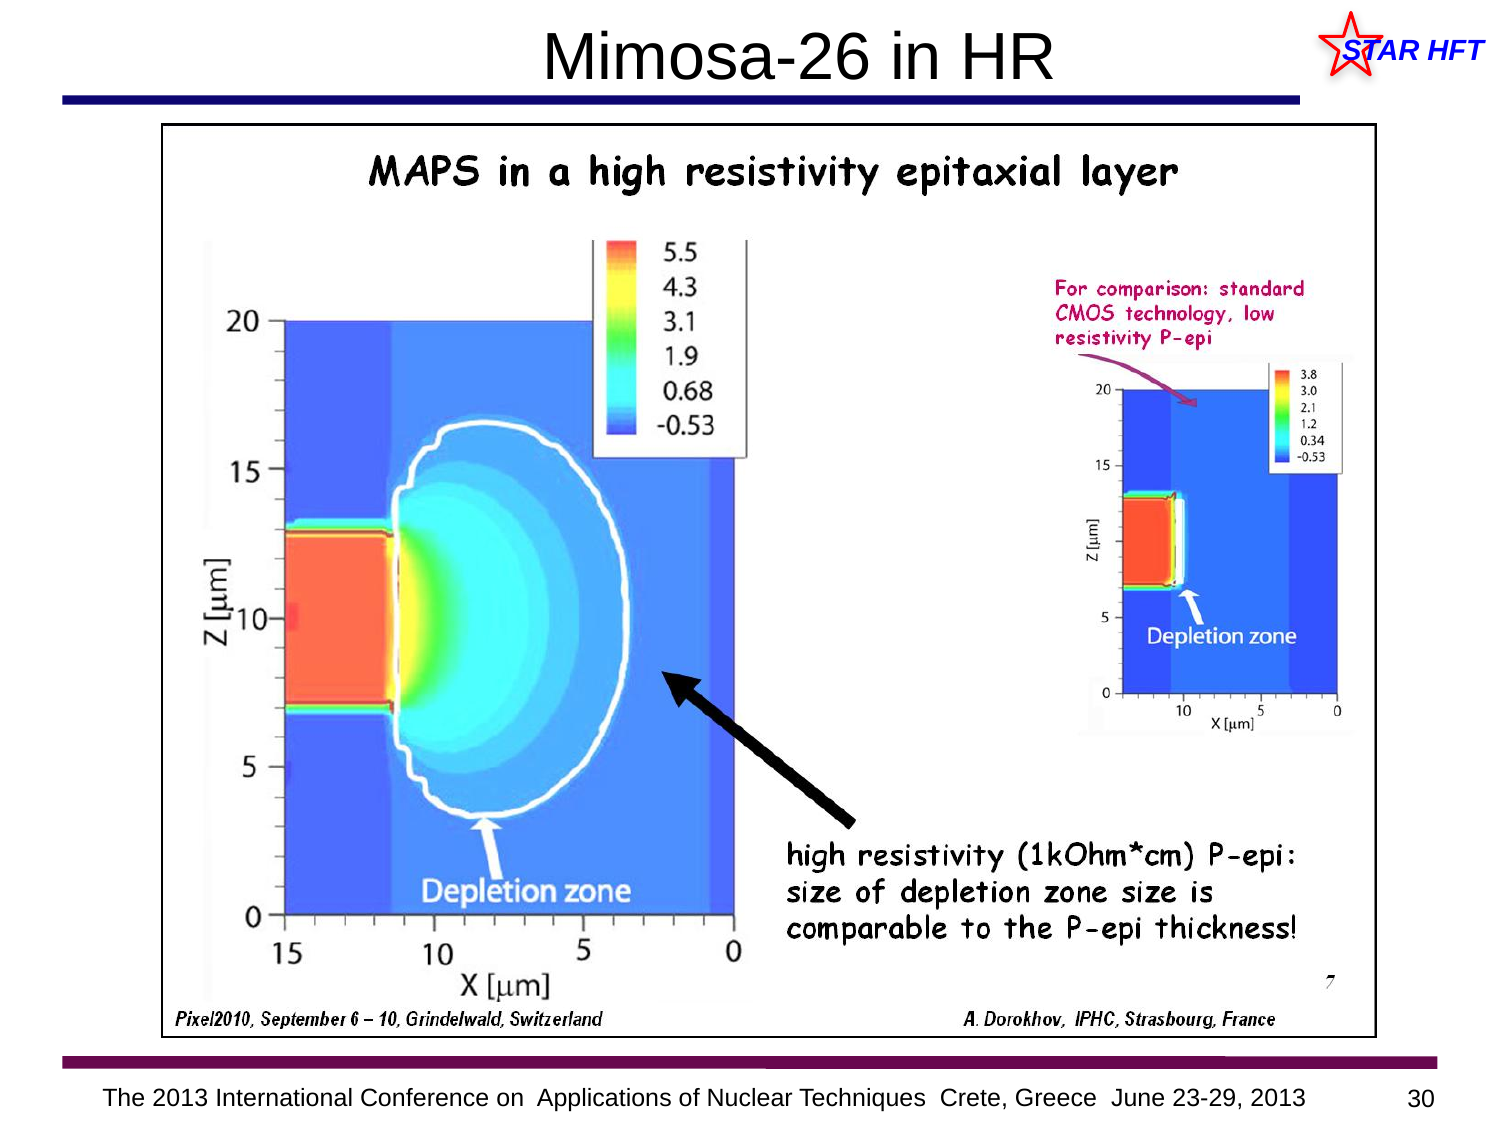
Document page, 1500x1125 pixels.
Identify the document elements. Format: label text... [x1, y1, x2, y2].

picture [162, 124, 1376, 1037]
text_box The 2013 International Conference on Applications of Nuclear Techniques Crete, Greece June 23-29, 2013 [87, 1073, 1350, 1122]
title Mimosa-26 in HR [174, 12, 1425, 93]
